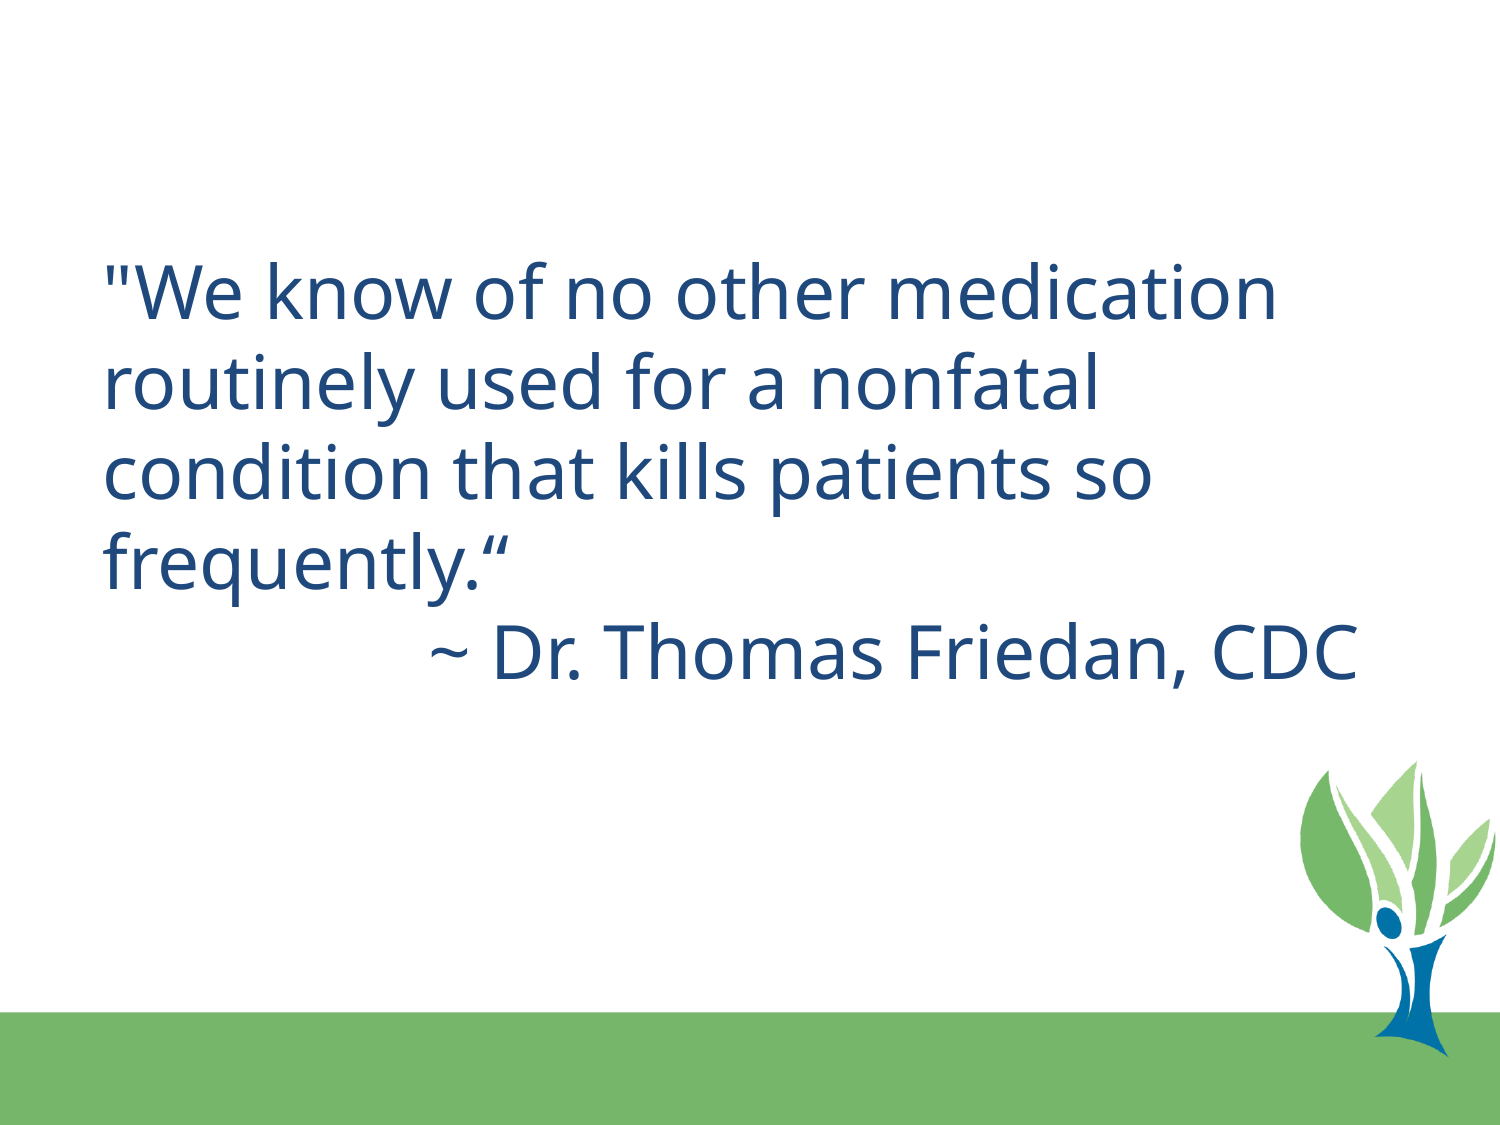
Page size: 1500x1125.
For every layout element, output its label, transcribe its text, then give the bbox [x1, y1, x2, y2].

picture [1296, 750, 1500, 1063]
text_box "We know of no other medication routinely used for a nonfatal condition that kills patients so frequently.“ ~ Dr. Thomas Friedan, CDC [87, 237, 1375, 703]
